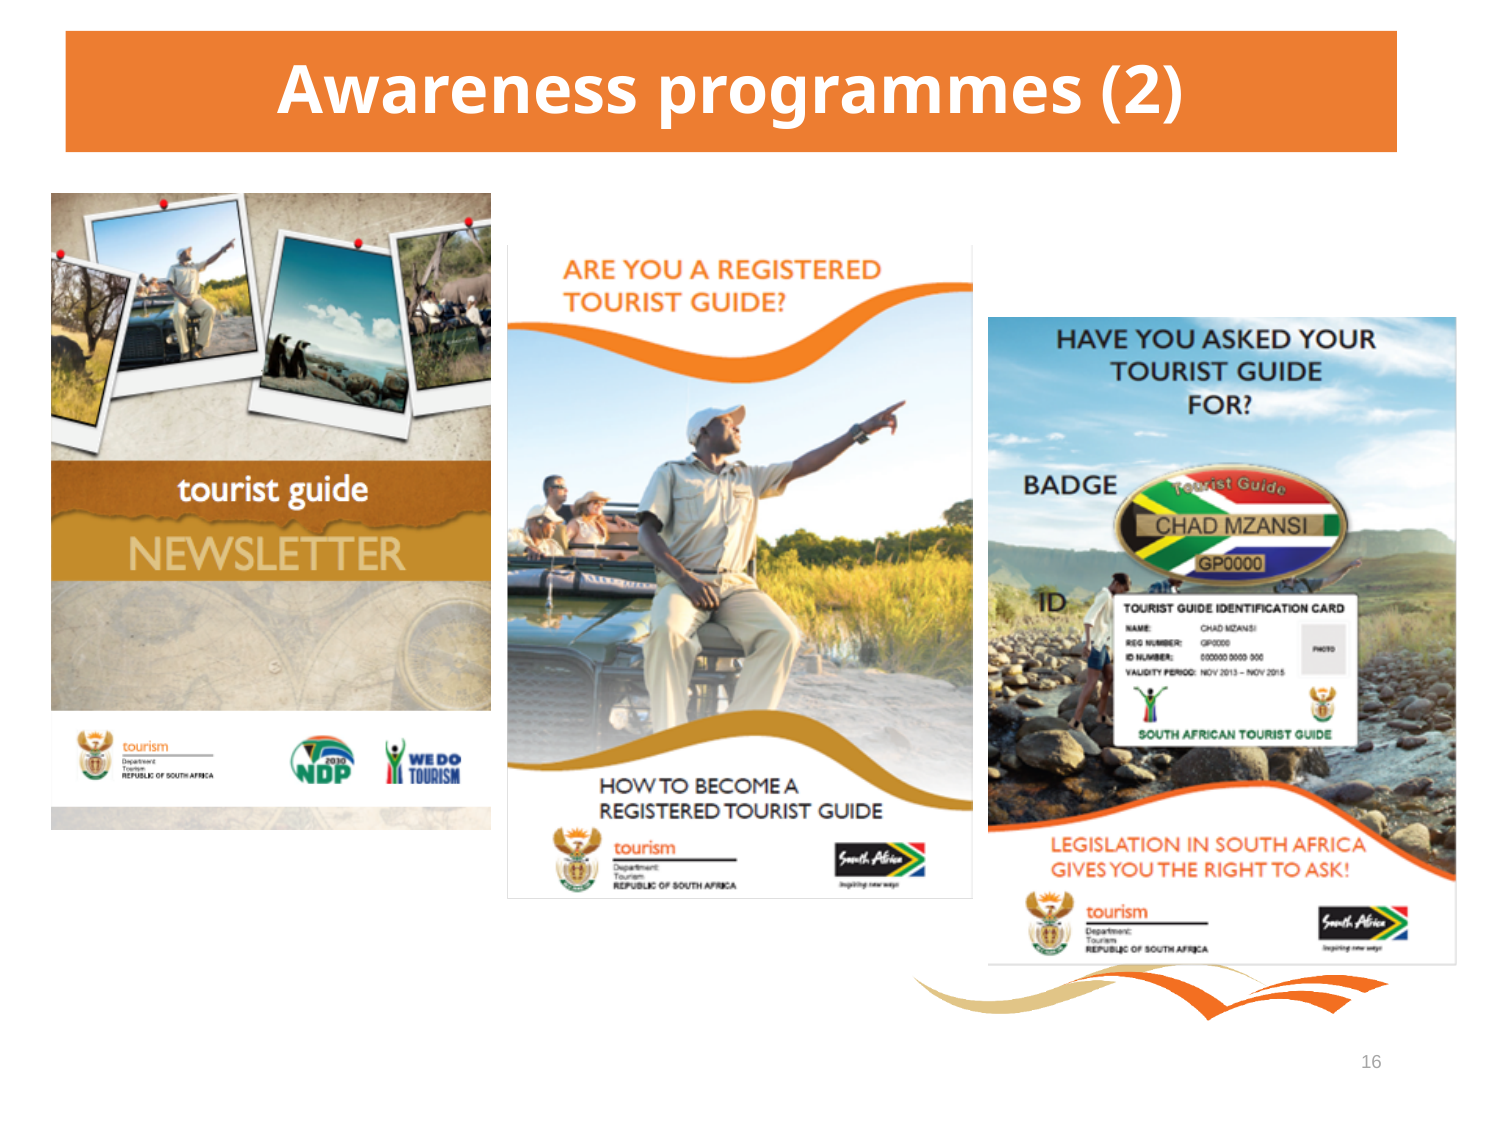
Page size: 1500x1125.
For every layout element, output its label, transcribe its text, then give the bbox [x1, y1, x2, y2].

picture [50, 193, 491, 830]
slide_number 16 [1216, 1042, 1397, 1103]
title Awareness programmes (2) [65, 30, 1397, 153]
picture [904, 317, 1458, 1034]
picture [506, 245, 973, 902]
